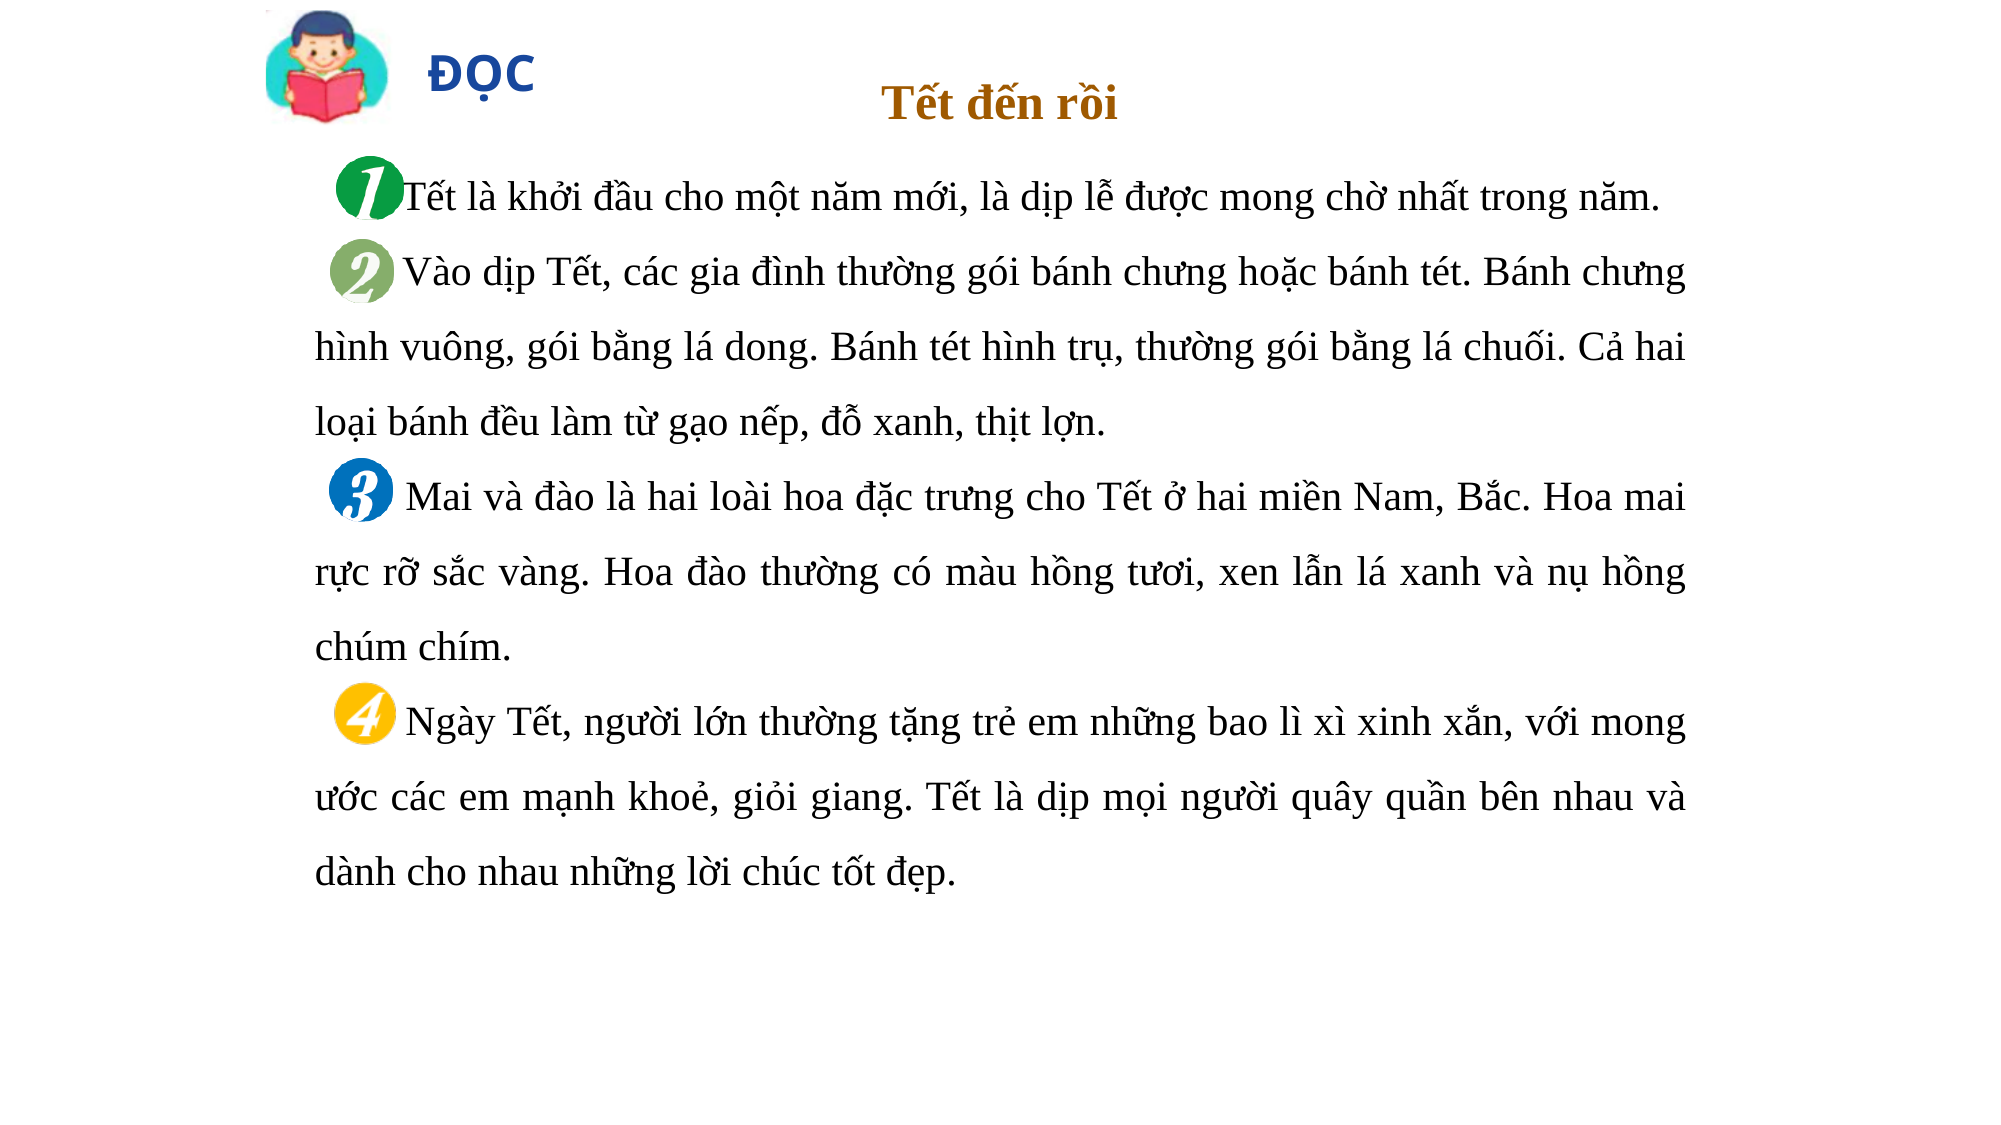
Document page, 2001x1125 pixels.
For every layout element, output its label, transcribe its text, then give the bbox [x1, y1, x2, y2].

picture [330, 239, 394, 303]
text_box Tết đến rồi [773, 32, 1227, 136]
text_box Tết là khởi đầu cho một năm mới, là dịp lễ được mong chờ nhất trong năm. Vào dịp Tết, các gia đình thường gói bánh chưng hoặc bánh tét. Bánh chưng hình vuông, gói bằng lá dong. Bánh tét hình trụ, thường gói bằng lá chuối. Cả hai loại bánh đều làm từ gạo nếp, đỗ xanh, thịt lợn. Mai và đào là hai loài hoa đặc trưng cho Tết ở hai miền Nam, Bắc. Hoa mai rực rỡ sắc vàng. Hoa đào thường có màu hồng tươi, xen lẫn lá xanh và nụ hồng chúm chím. Ngày Tết, người lớn thường tặng trẻ em những bao lì xì xinh xắn, với mong ước các em mạnh khoẻ, giỏi giang. Tết là dịp mọi người quây quần bên nhau và dành cho nhau những lời chúc tốt đẹp. [290, 136, 1703, 977]
picture [329, 458, 393, 522]
picture [329, 678, 405, 761]
picture [336, 156, 404, 220]
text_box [265, 3, 572, 126]
